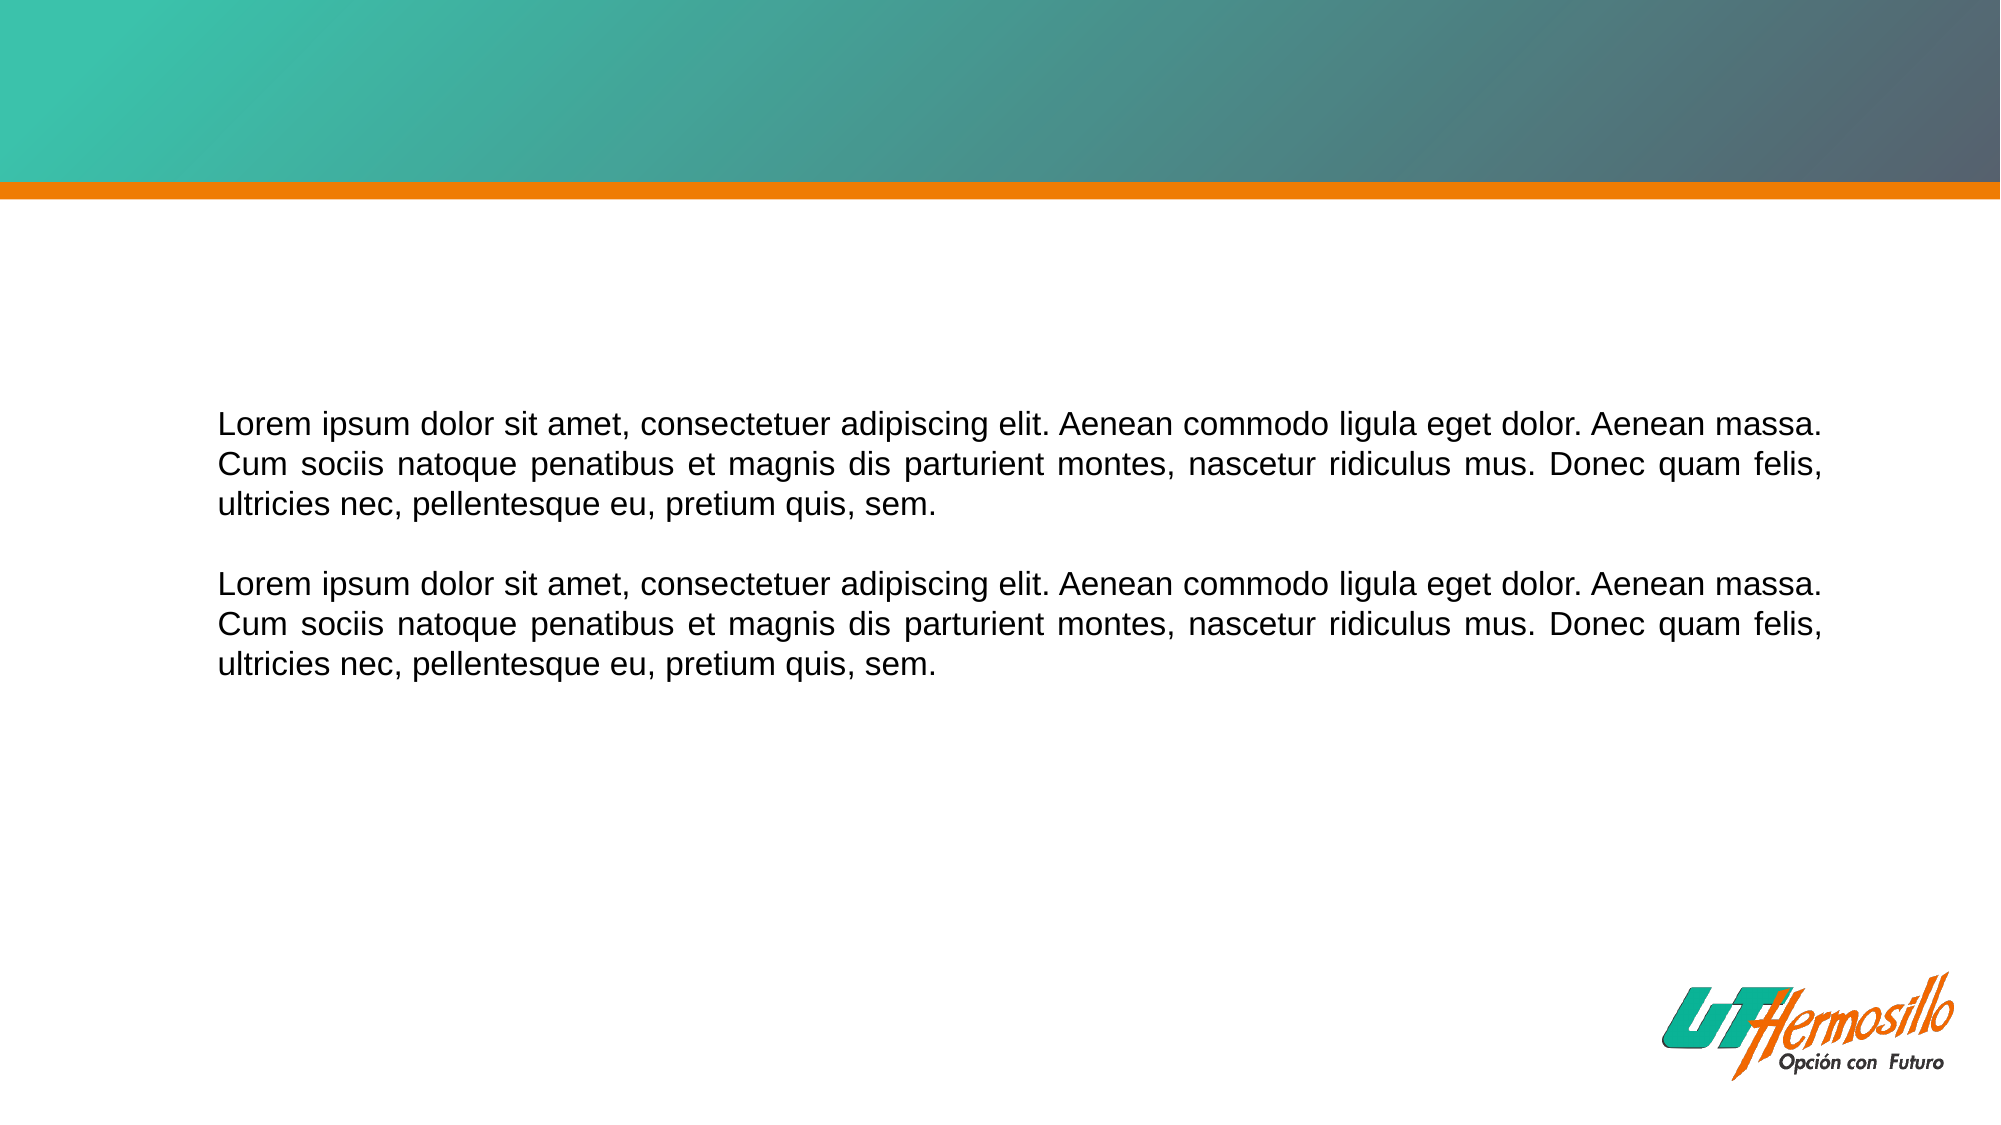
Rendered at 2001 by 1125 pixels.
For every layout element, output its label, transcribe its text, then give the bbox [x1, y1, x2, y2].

picture [1662, 971, 1954, 1081]
text_box [0, 0, 2000, 181]
text_box Lorem ipsum dolor sit amet, consectetuer adipiscing elit. Aenean commodo ligula eget dolor. Aenean massa. Cum sociis natoque penatibus et magnis dis parturient montes, nascetur ridiculus mus. Donec quam felis, ultricies nec, pellentesque eu, pretium quis, sem. Lorem ipsum dolor sit amet, consectetuer adipiscing elit. Aenean commodo ligula eget dolor. Aenean massa. Cum sociis natoque penatibus et magnis dis parturient montes, nascetur ridiculus mus. Donec quam felis, ultricies nec, pellentesque eu, pretium quis, sem. [203, 394, 1841, 690]
text_box [0, 181, 2000, 200]
